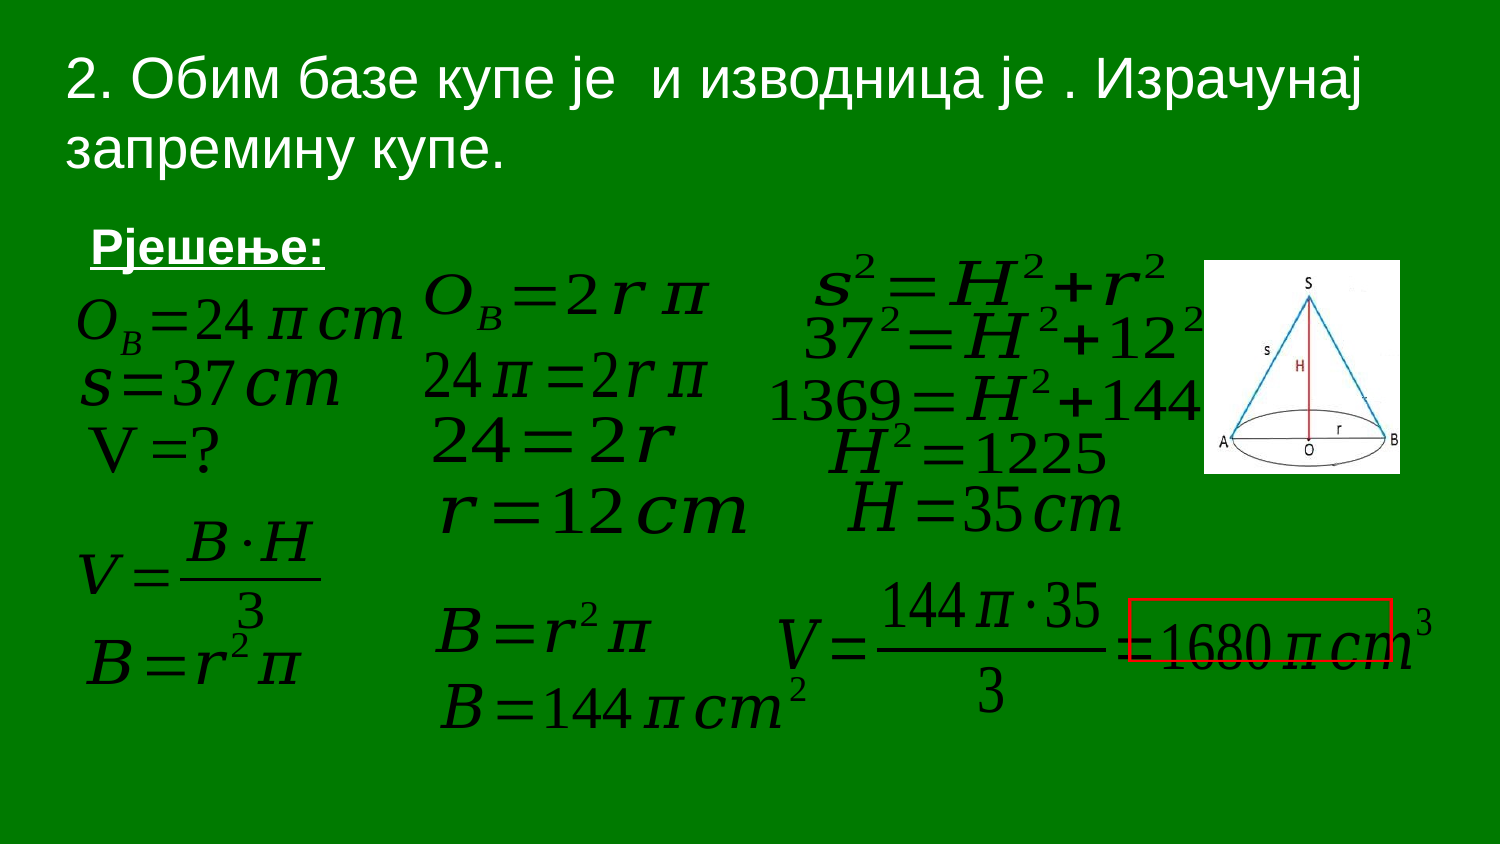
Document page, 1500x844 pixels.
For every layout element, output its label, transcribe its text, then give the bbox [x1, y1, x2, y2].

text_box [785, 243, 1448, 522]
picture [1127, 598, 1393, 662]
text_box Рјешење: [75, 206, 348, 282]
picture [1204, 260, 1400, 474]
